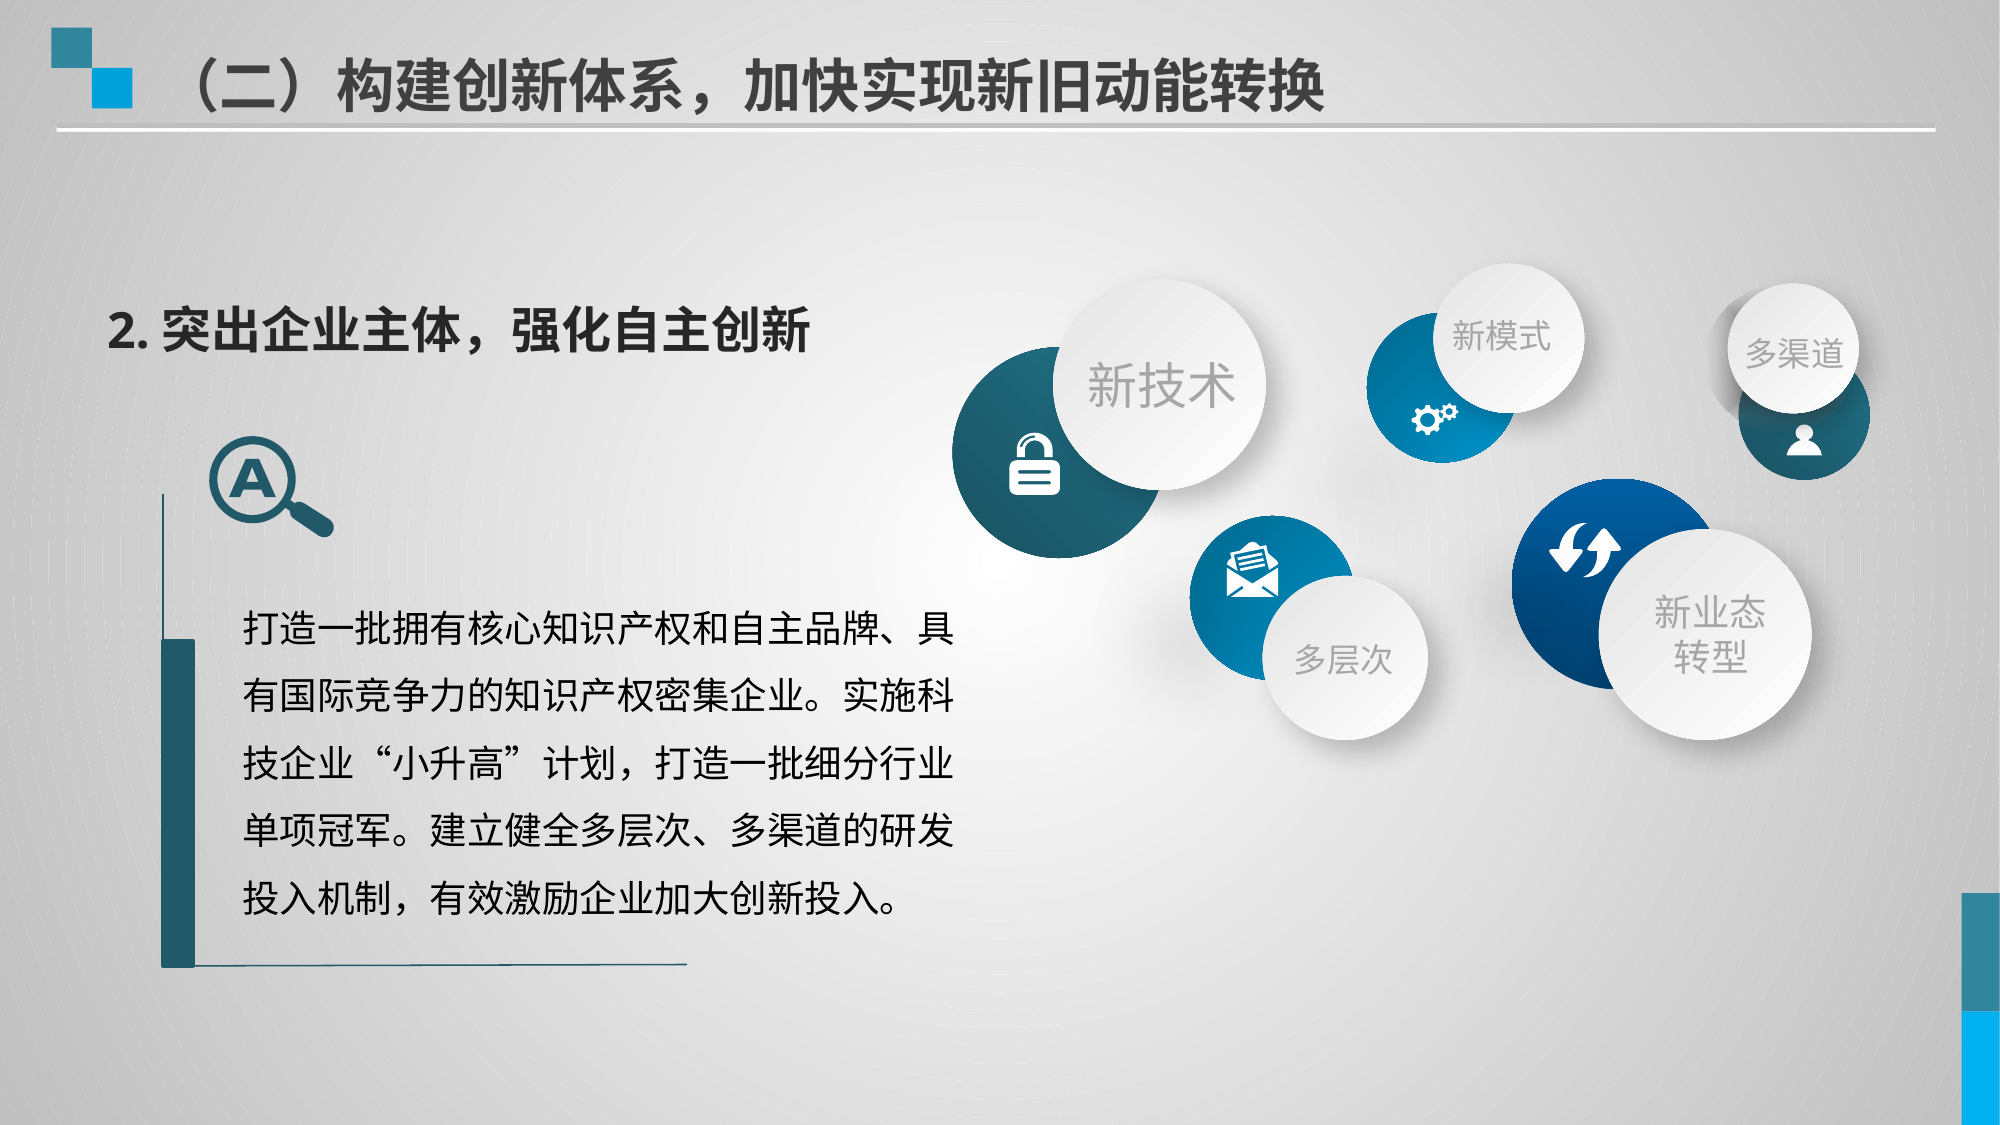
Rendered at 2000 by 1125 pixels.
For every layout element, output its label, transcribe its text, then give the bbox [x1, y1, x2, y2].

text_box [204, 431, 336, 538]
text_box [952, 263, 1870, 741]
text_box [162, 493, 688, 967]
text_box 打造一批拥有核心知识产权和自主品牌、具有国际竞争力的知识产权密集企业。实施科技企业“小升高”计划，打造一批细分行业单项冠军。建立健全多层次、多渠道的研发投入机制，有效激励企业加大创新投入。 [693, 574, 988, 927]
text_box （二）构建创新体系，加快实现新旧动能转换 [137, 27, 1350, 127]
text_box 2.突出企业主体，强化自主创新 [92, 290, 827, 366]
